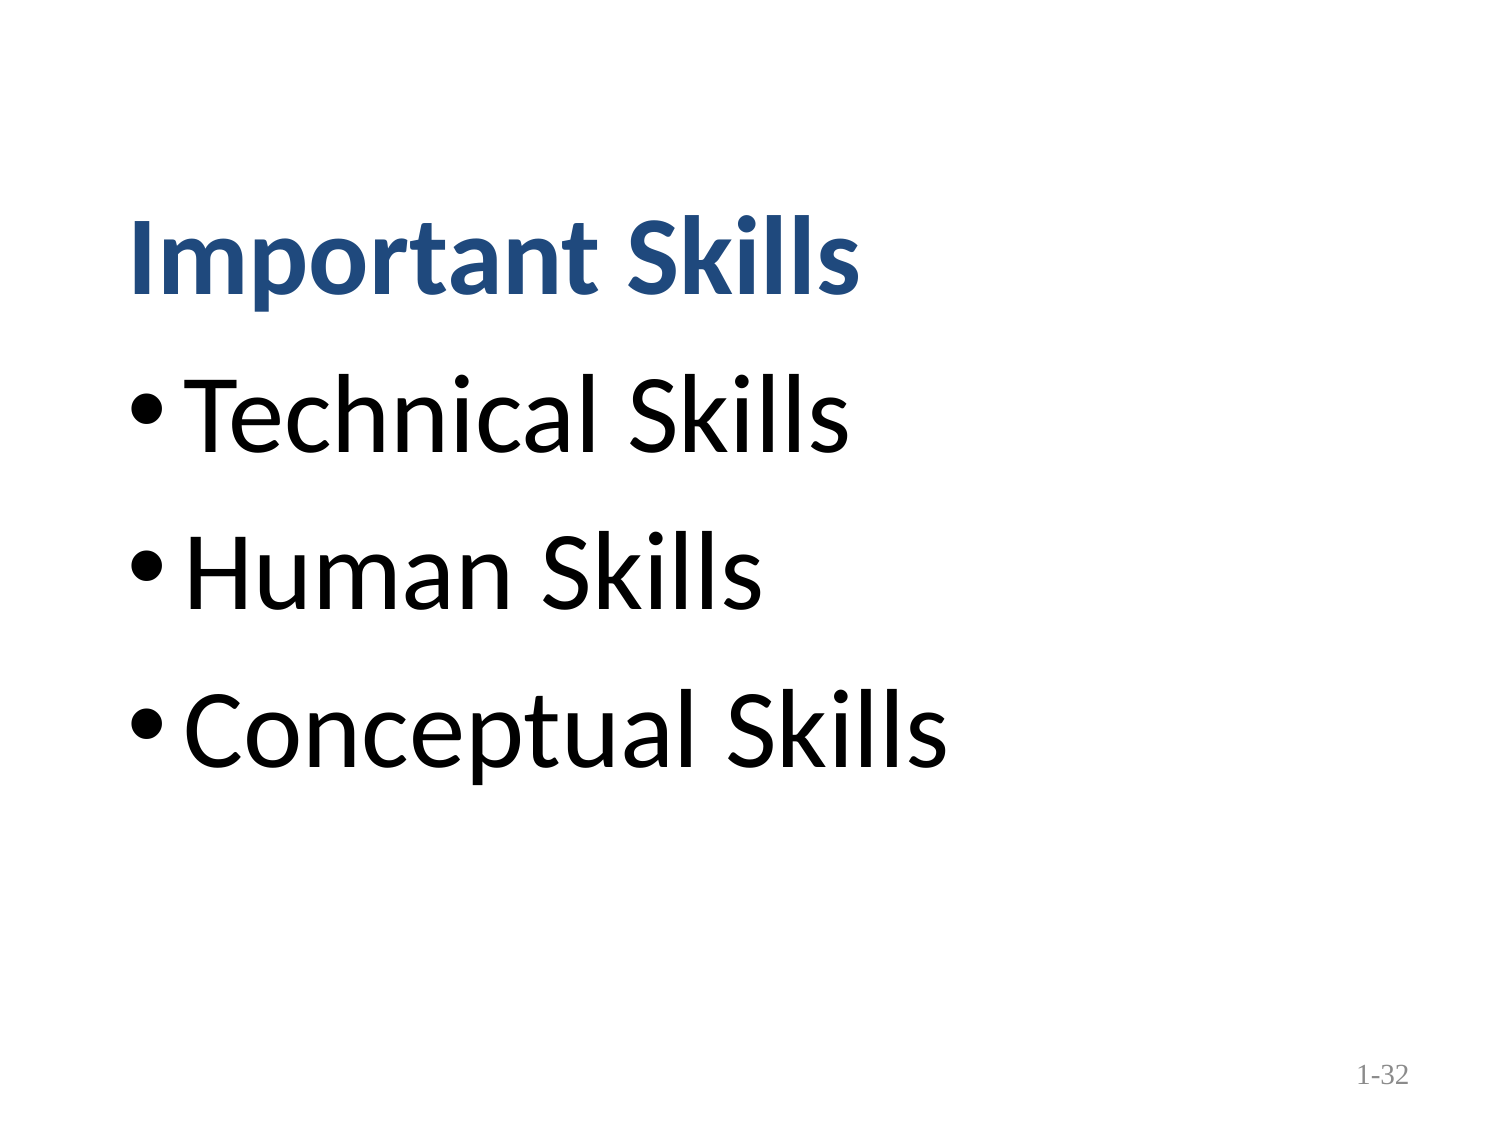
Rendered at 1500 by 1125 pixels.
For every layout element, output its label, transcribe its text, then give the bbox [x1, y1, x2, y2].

slide_number 1-32 [1074, 1042, 1425, 1103]
list Important Skills Technical Skills Human Skills Conceptual Skills [112, 174, 1388, 1000]
